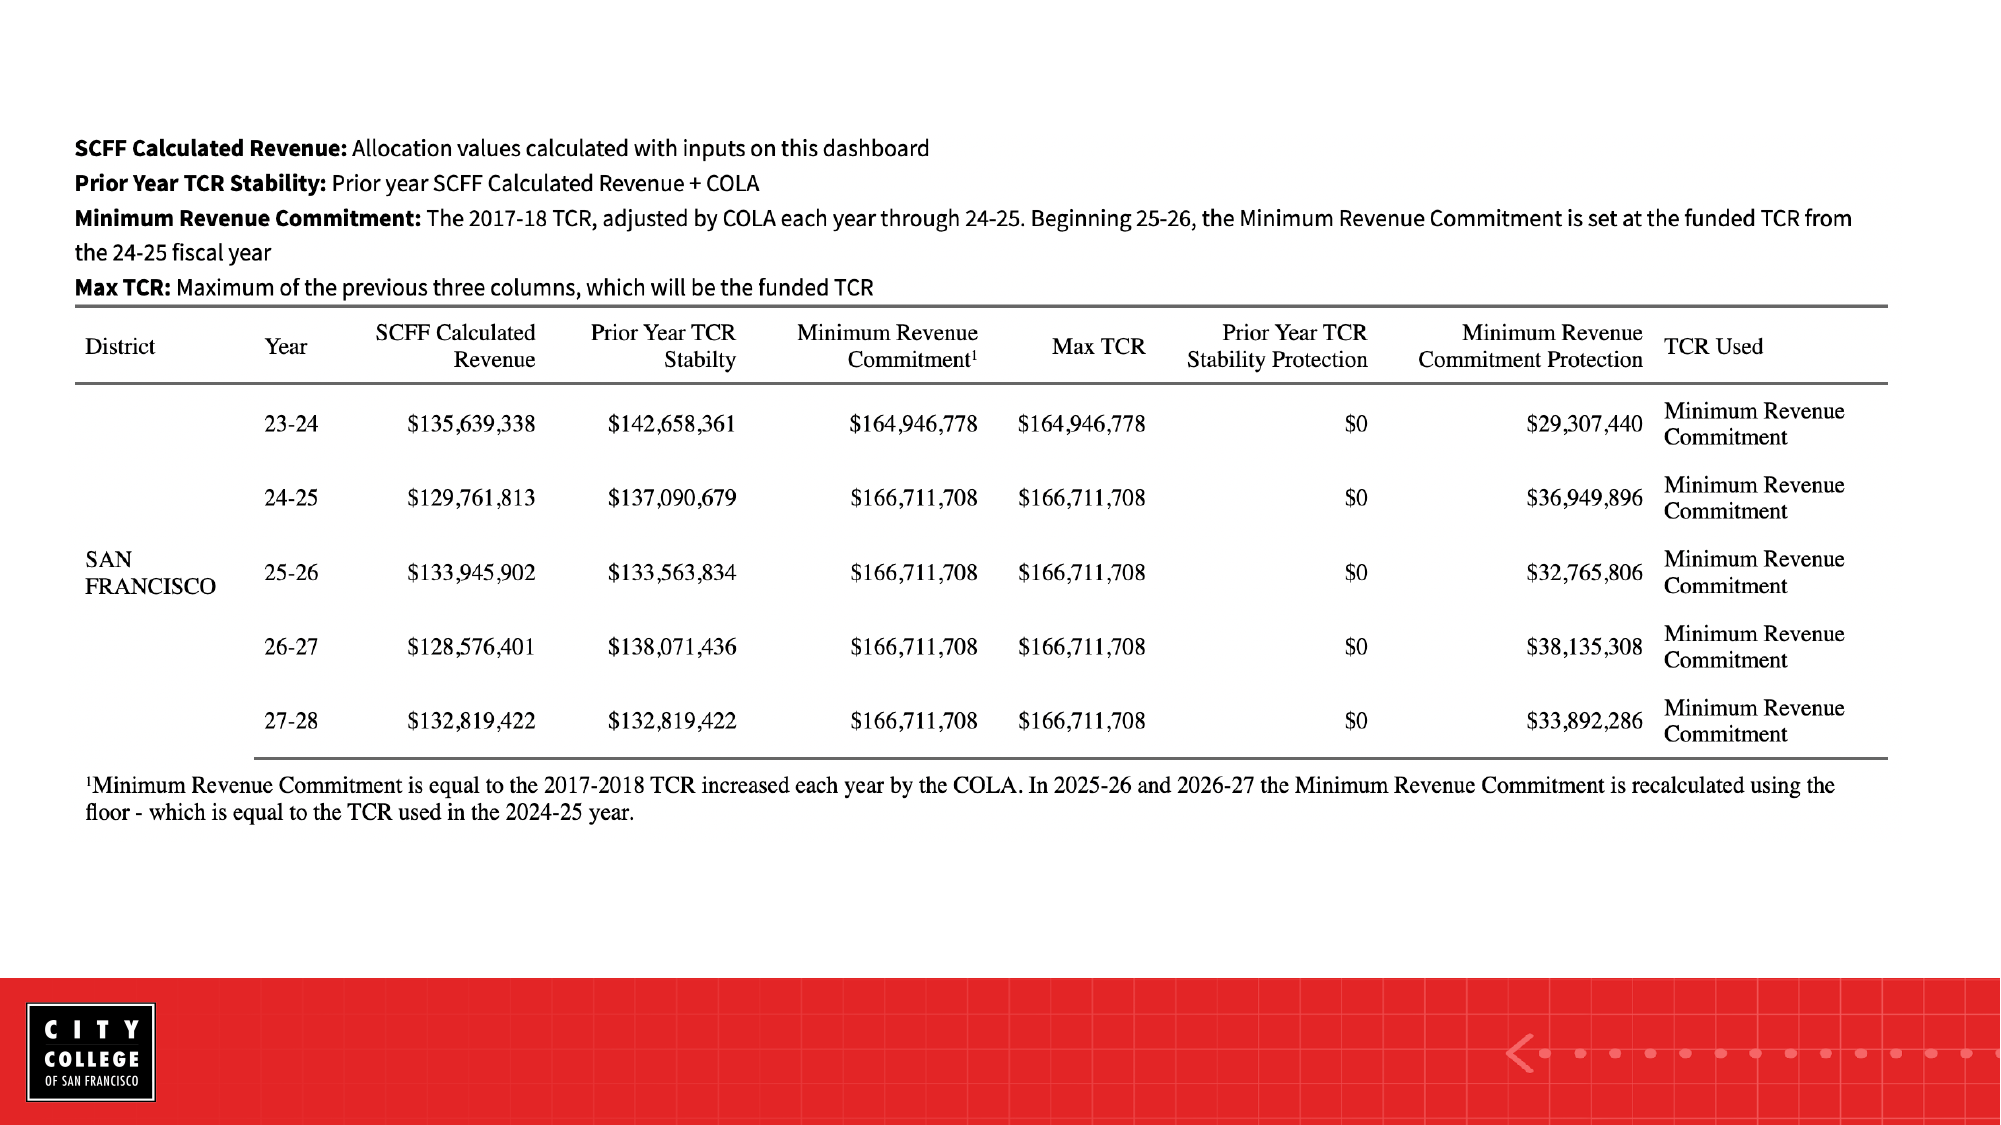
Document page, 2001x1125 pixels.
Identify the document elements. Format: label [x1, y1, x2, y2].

picture [67, 133, 1903, 843]
picture [0, 978, 2000, 1125]
